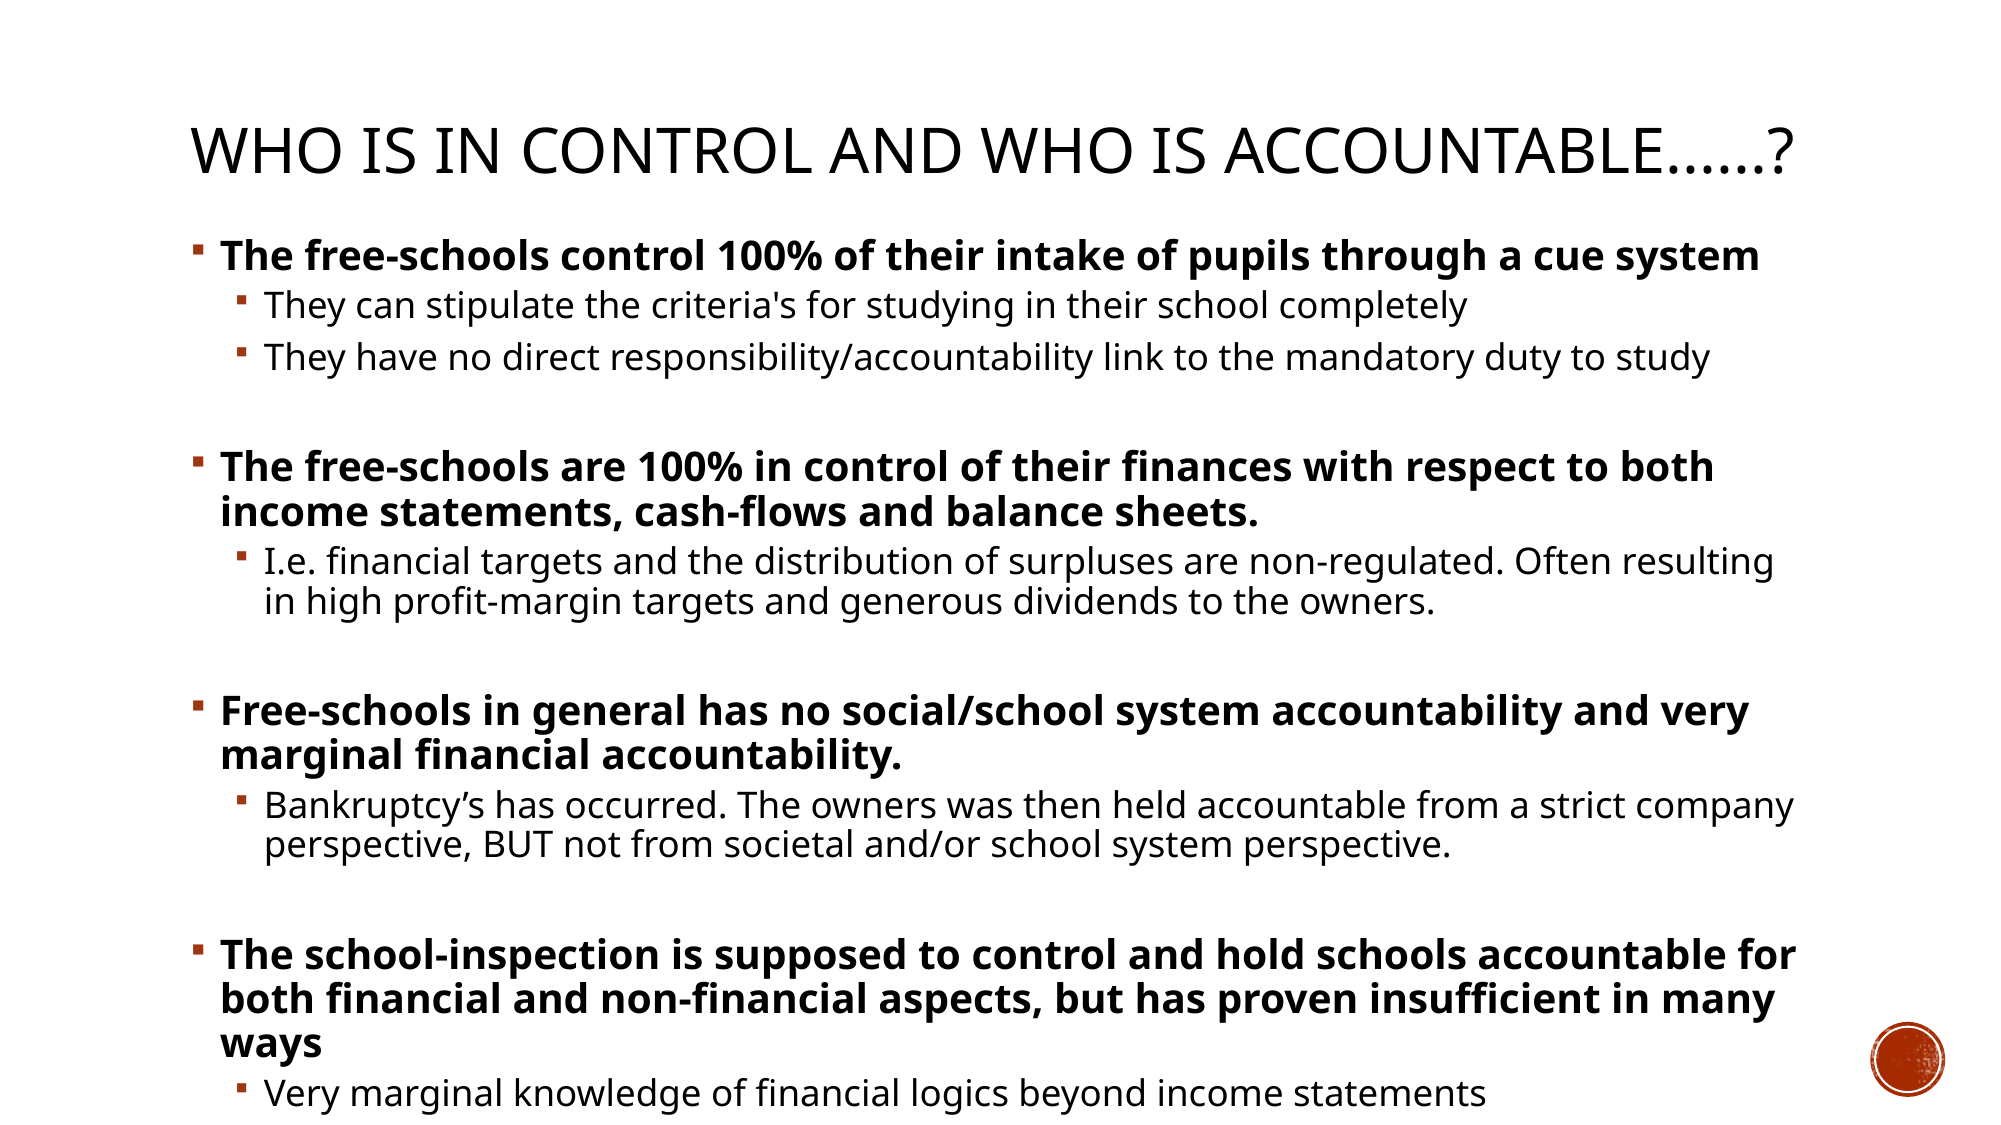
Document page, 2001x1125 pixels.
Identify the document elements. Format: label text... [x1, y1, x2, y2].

list The free-schools control 100% of their intake of pupils through a cue system They can stipulate the criteria's for studying in their school completely They have no direct responsibility/accountability link to the mandatory duty to study The free-schools are 100% in control of their finances with respect to both income statements, cash-flows and balance sheets. I.e. financial targets and the distribution of surpluses are non-regulated. Often resulting in high profit-margin targets and generous dividends to the owners. Free-schools in general has no social/school system accountability and very marginal financial accountability. Bankruptcy’s has occurred. The owners was then held accountable from a strict company perspective, BUT not from societal and/or school system perspective. The school-inspection is supposed to control and hold schools accountable for both financial and non-financial aspects, but has proven insufficient in many ways Very marginal knowledge of financial logics beyond income statements [175, 227, 1826, 1125]
title Who is in control and who is accountable......? [175, 79, 1826, 227]
